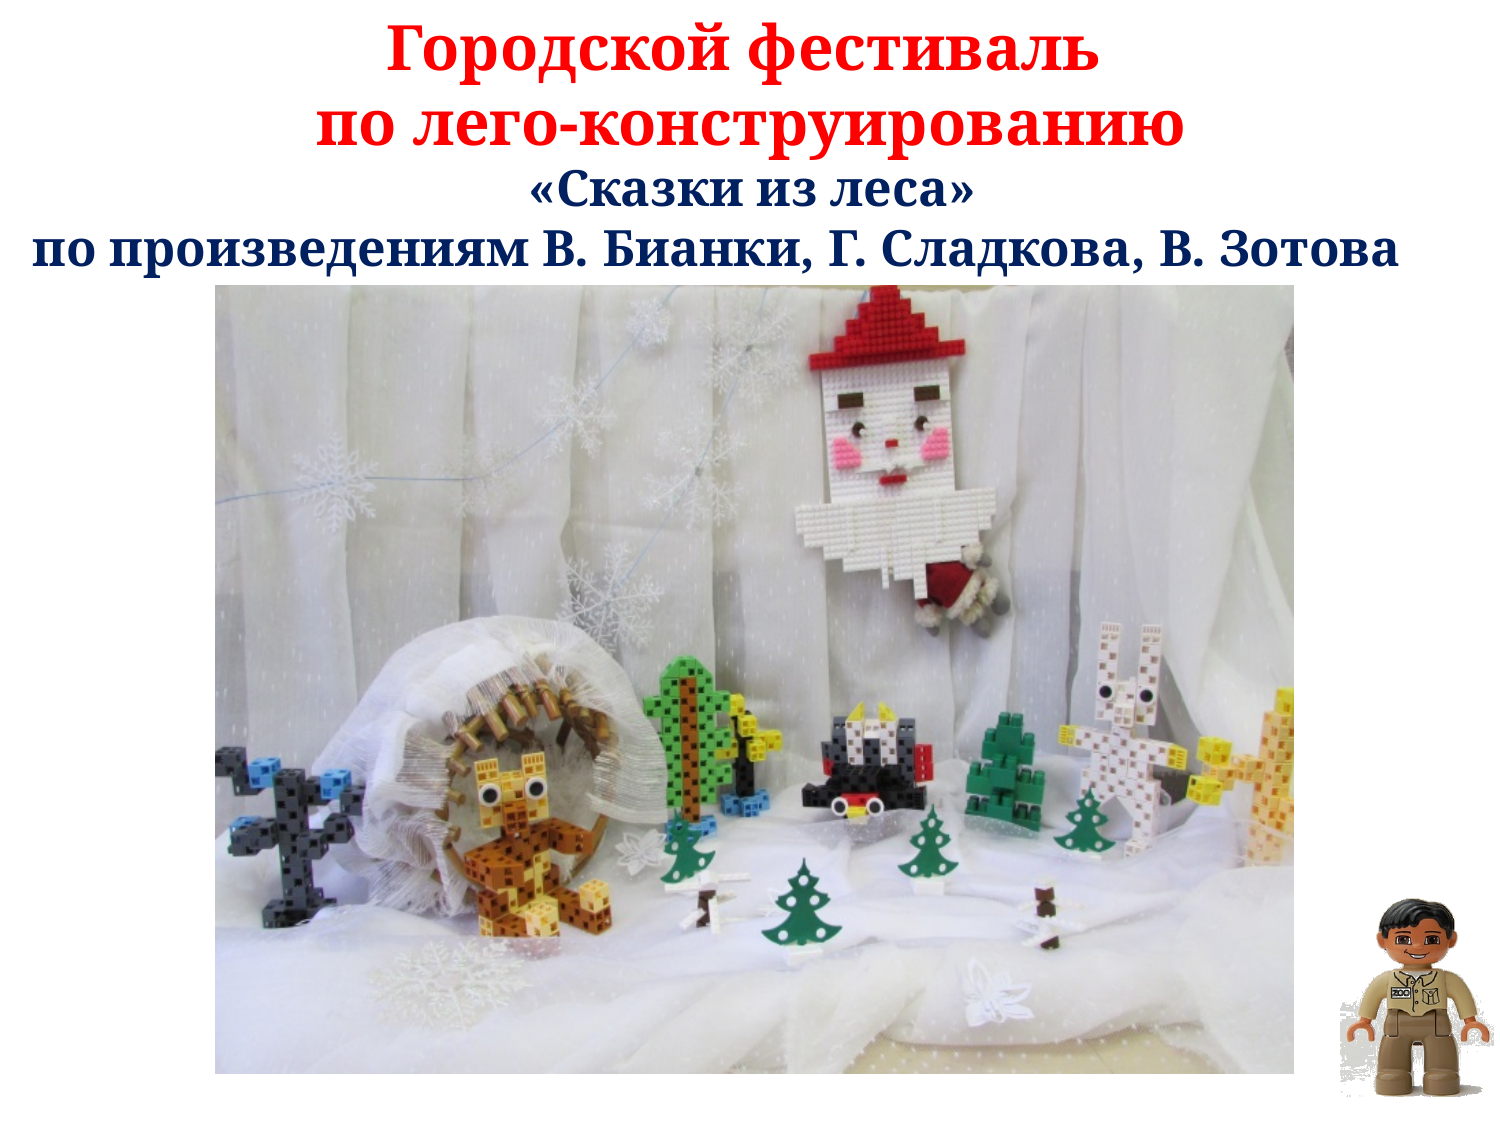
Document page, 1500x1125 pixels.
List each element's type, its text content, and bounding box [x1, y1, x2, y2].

text_box «Сказки из леса» по произведениям В. Бианки, Г. Сладкова, В. Зотова [17, 148, 1500, 284]
title Городской фестиваль по лего-конструированию [41, 0, 1463, 148]
picture [215, 285, 1294, 1074]
picture [1340, 892, 1494, 1098]
